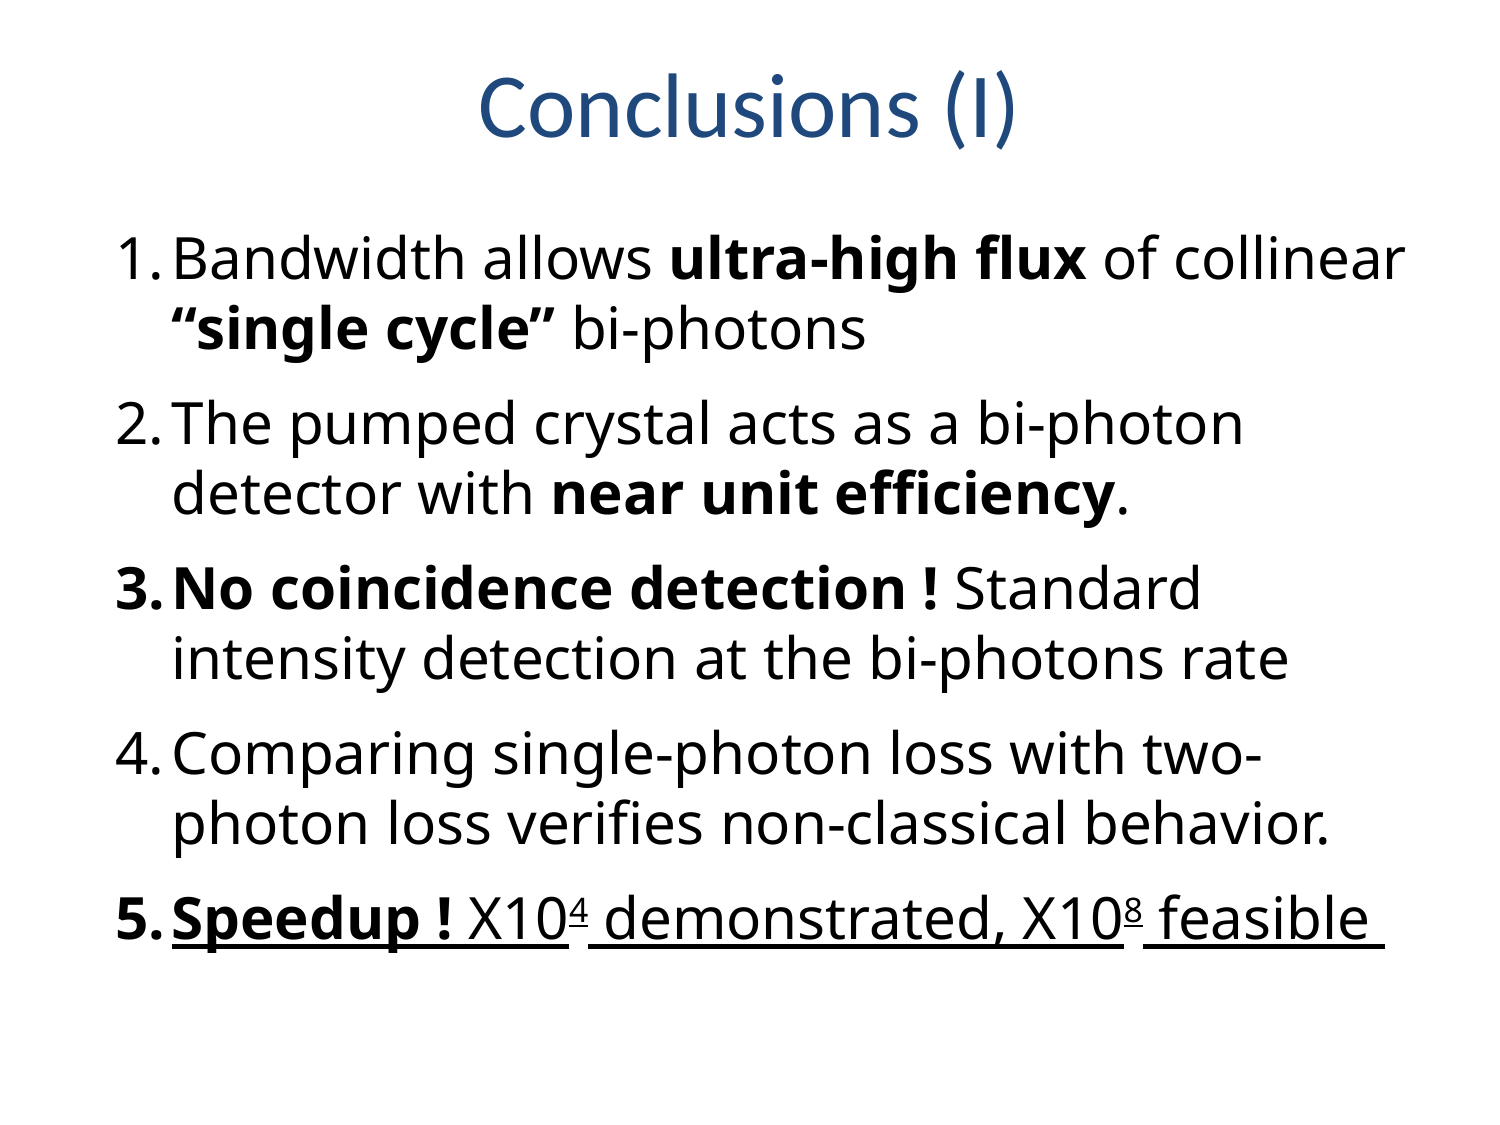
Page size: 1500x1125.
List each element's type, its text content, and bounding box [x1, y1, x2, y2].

list Bandwidth allows ultra-high flux of collinear “single cycle” bi-photons The pumped crystal acts as a bi-photon detector with near unit efficiency. No coincidence detection ! Standard intensity detection at the bi-photons rate Comparing single-photon loss with two-photon loss verifies non-classical behavior. Speedup ! X104 demonstrated, X108 feasible [100, 214, 1431, 1030]
title Conclusions (I) [75, 7, 1425, 195]
